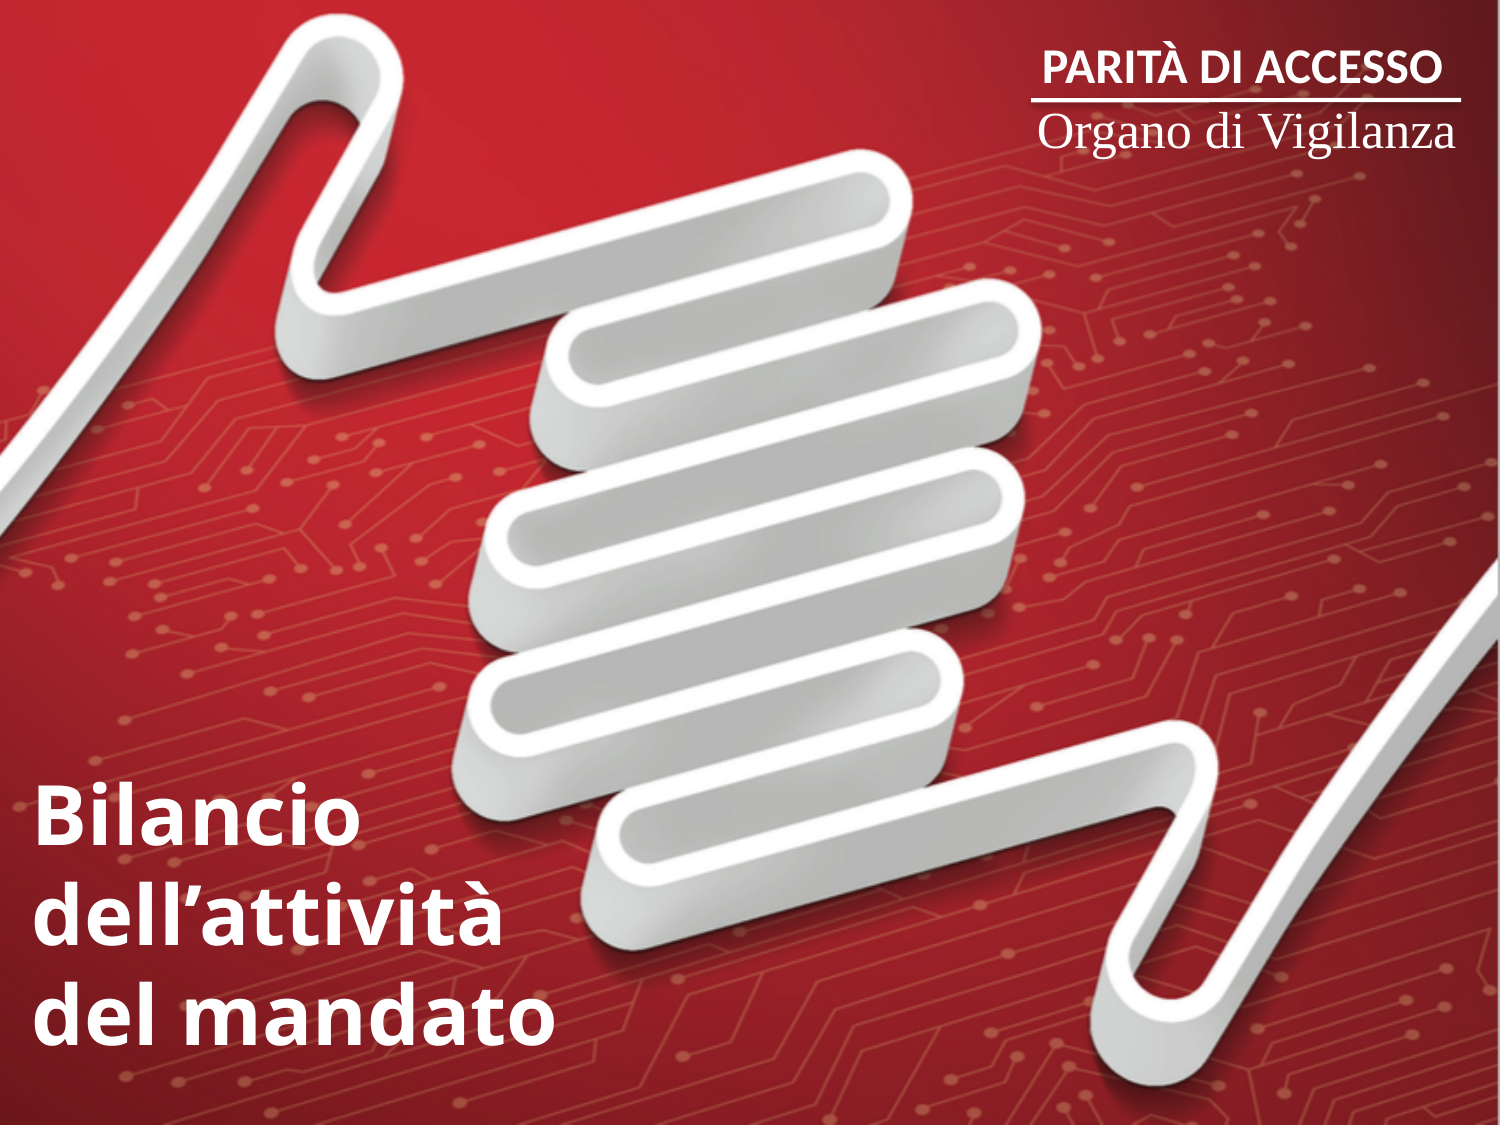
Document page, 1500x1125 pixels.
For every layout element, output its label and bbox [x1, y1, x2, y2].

text_box [1018, 26, 1475, 168]
picture [0, 0, 1500, 1125]
